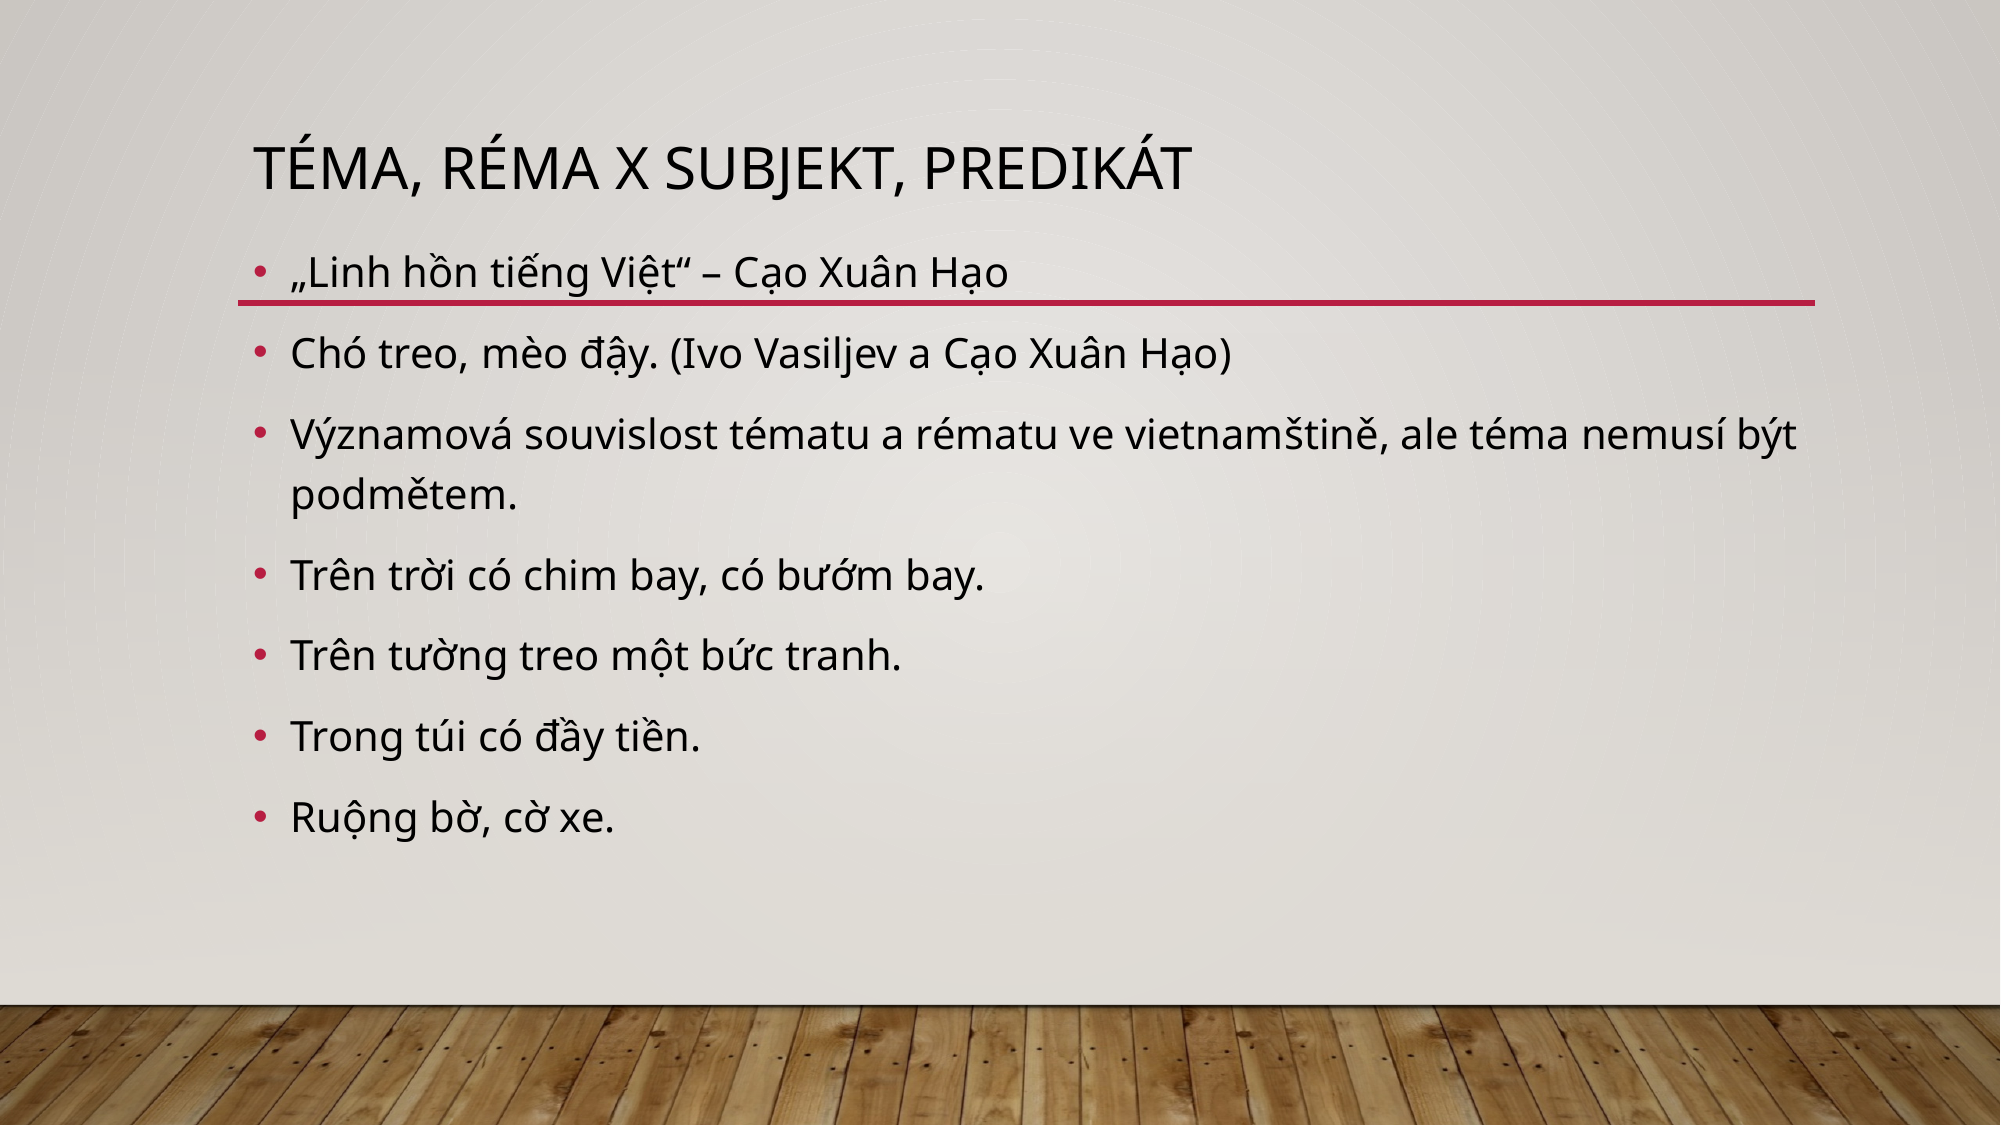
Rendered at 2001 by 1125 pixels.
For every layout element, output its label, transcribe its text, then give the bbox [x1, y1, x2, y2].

picture [0, 1005, 2000, 1125]
list „Linh hồn tiếng Việt“ – Cạo Xuân Hạo Chó treo, mèo đậy. (Ivo Vasiljev a Cạo Xuân Hạo) Významová souvislost tématu a rématu ve vietnamštině, ale téma nemusí být podmětem. Trên trời có chim bay, có bướm bay. Trên tường treo một bức tranh. Trong túi có đầy tiền. Ruộng bờ, cờ xe. [238, 228, 1814, 897]
title Téma, réma x subjekt, predikát [238, 131, 1814, 211]
